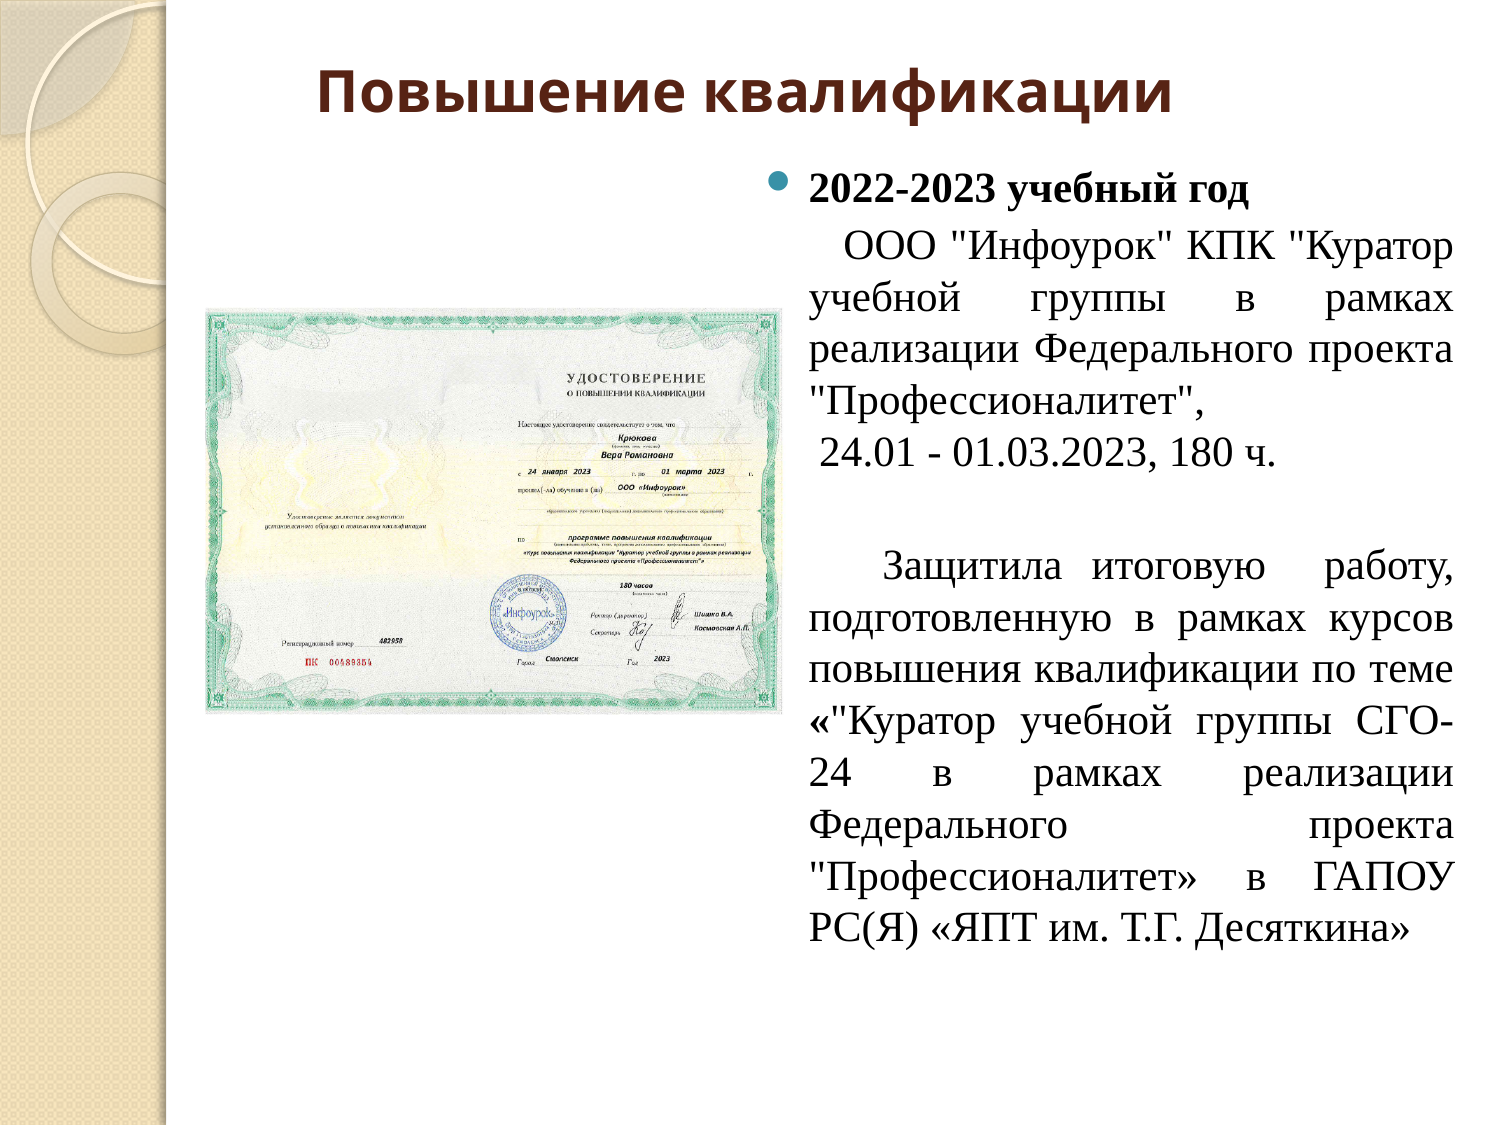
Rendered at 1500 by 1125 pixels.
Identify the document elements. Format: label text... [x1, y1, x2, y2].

title Повышение квалификации [301, 66, 1374, 181]
list 2022-2023 учебный год ООО "Инфоурок" КПК "Куратор учебной группы в рамках реализации Федерального проекта "Профессионалитет", 24.01 - 01.03.2023, 180 ч. Защитила итоговую работу, подготовленную в рамках курсов повышения квалификации по теме «"Куратор учебной группы СГО-24 в рамках реализации Федерального проекта "Профессионалитет» в ГАПОУ РС(Я) «ЯПТ им. Т.Г. Десяткина» [738, 152, 1471, 1005]
picture [200, 304, 786, 716]
